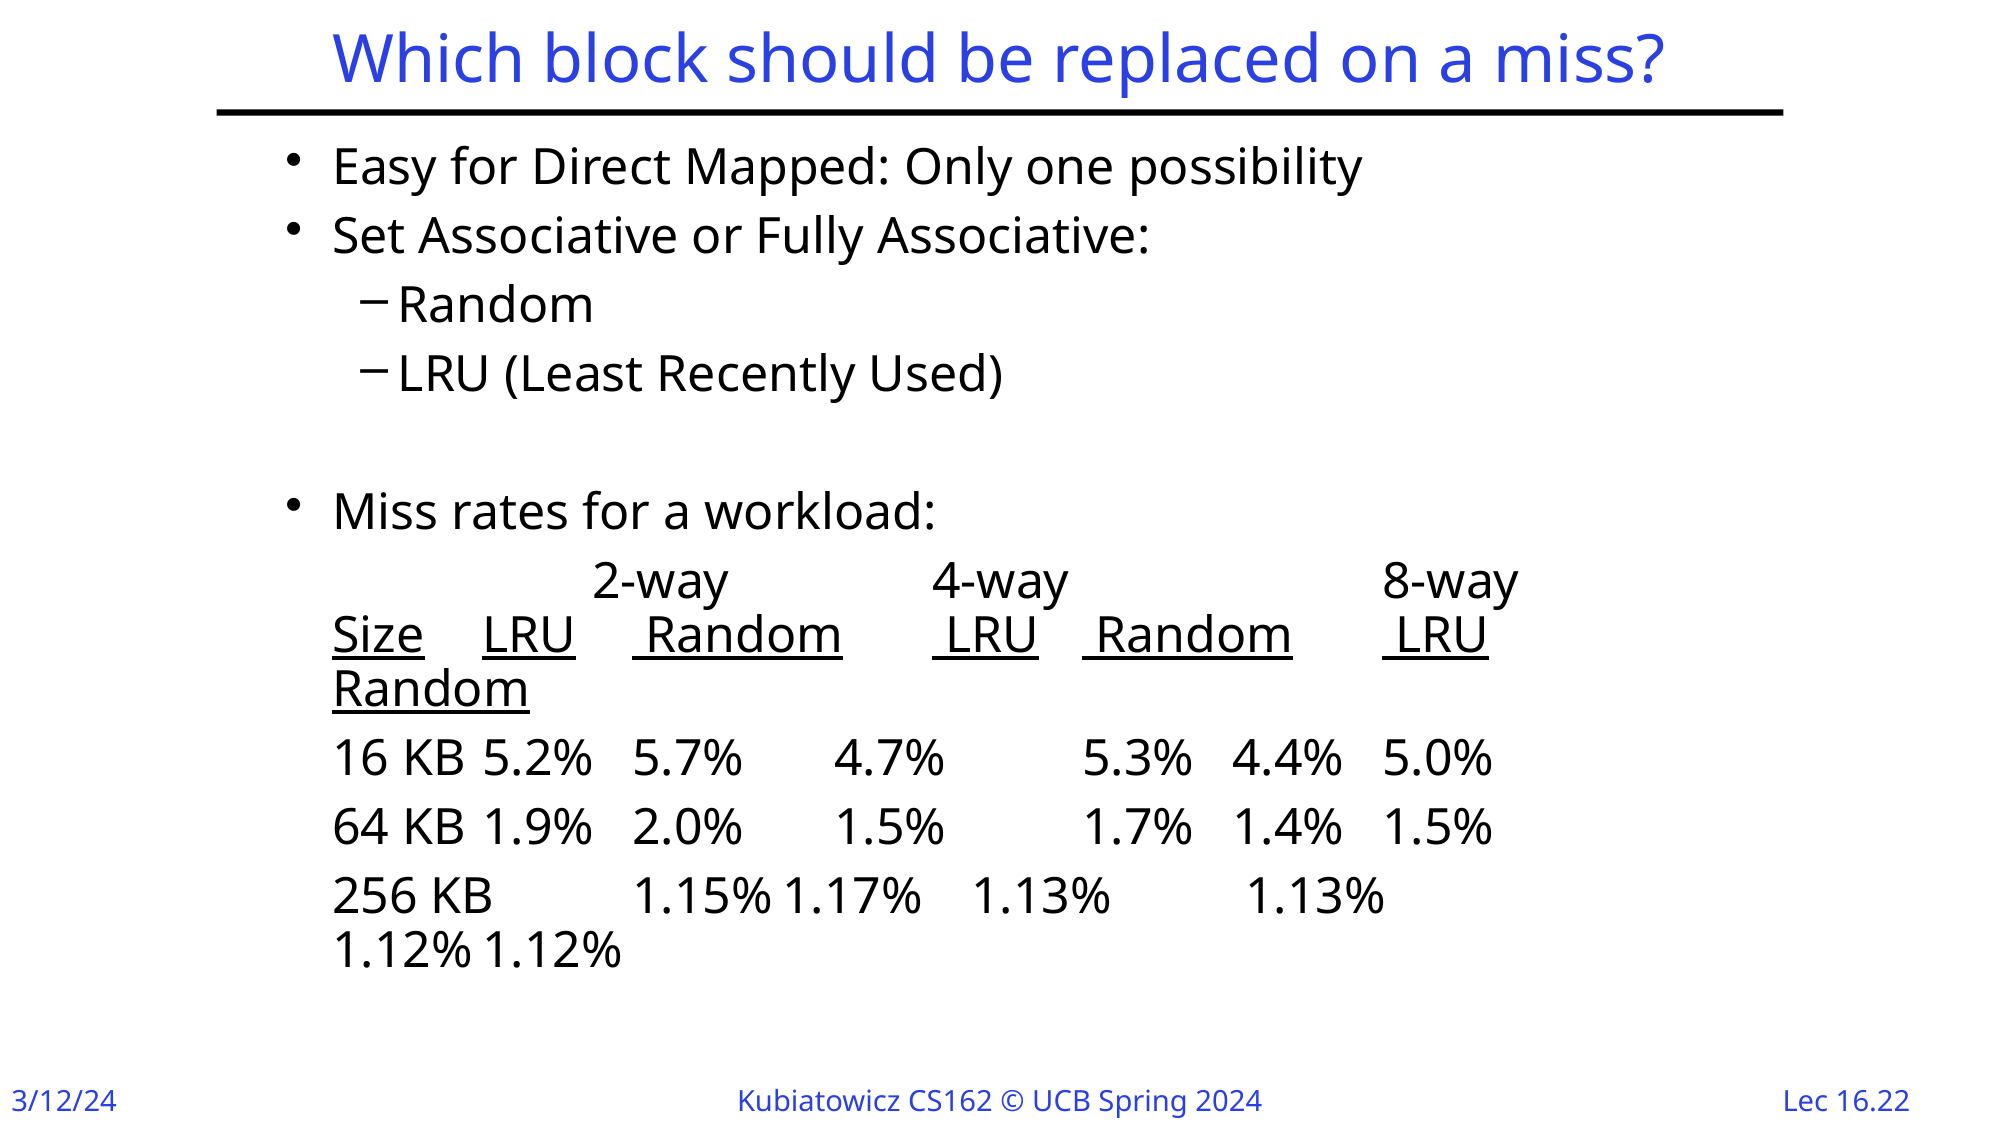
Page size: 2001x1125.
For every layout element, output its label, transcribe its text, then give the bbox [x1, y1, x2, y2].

list Easy for Direct Mapped: Only one possibility Set Associative or Fully Associative: Random LRU (Least Recently Used) Miss rates for a workload: 2-way 4-way 8-way Size LRU Random LRU Random LRU Random 16 KB 5.2% 5.7% 4.7% 5.3% 4.4% 5.0% 64 KB 1.9% 2.0% 1.5% 1.7% 1.4% 1.5% 256 KB 1.15% 1.17% 1.13% 1.13% 1.12% 1.12% [275, 137, 1638, 1052]
title Which block should be replaced on a miss? [249, 24, 1750, 98]
